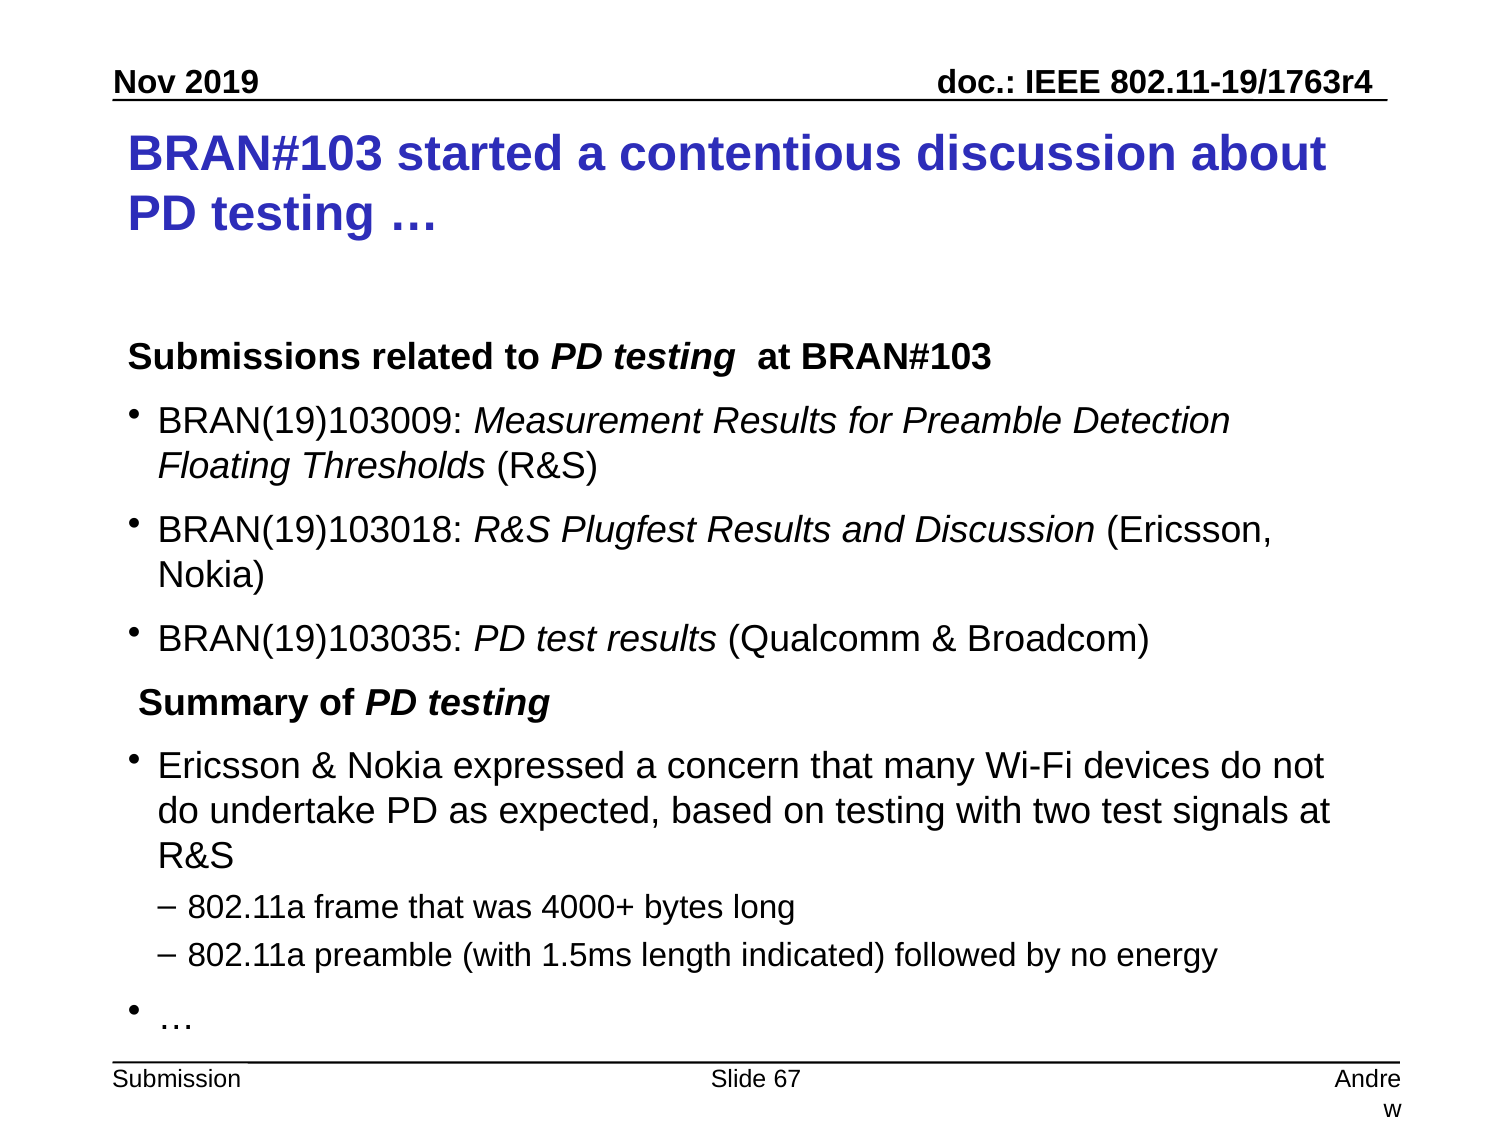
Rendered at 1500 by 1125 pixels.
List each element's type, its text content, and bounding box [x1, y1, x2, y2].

slide_number Slide 67 [709, 1061, 803, 1093]
list Submissions related to PD testing at BRAN#103 BRAN(19)103009: Measurement Results for Preamble Detection Floating Thresholds (R&S) BRAN(19)103018: R&S Plugfest Results and Discussion (Ericsson, Nokia) BRAN(19)103035: PD test results (Qualcomm & Broadcom) Summary of PD testing Ericsson & Nokia expressed a concern that many Wi-Fi devices do not do undertake PD as expected, based on testing with two test signals at R&S 802.11a frame that was 4000+ bytes long 802.11a preamble (with 1.5ms length indicated) followed by no energy … [112, 324, 1388, 1000]
title BRAN#103 started a contentious discussion about PD testing … [112, 112, 1388, 288]
footer Andrew Myles, Cisco [1320, 1061, 1402, 1093]
